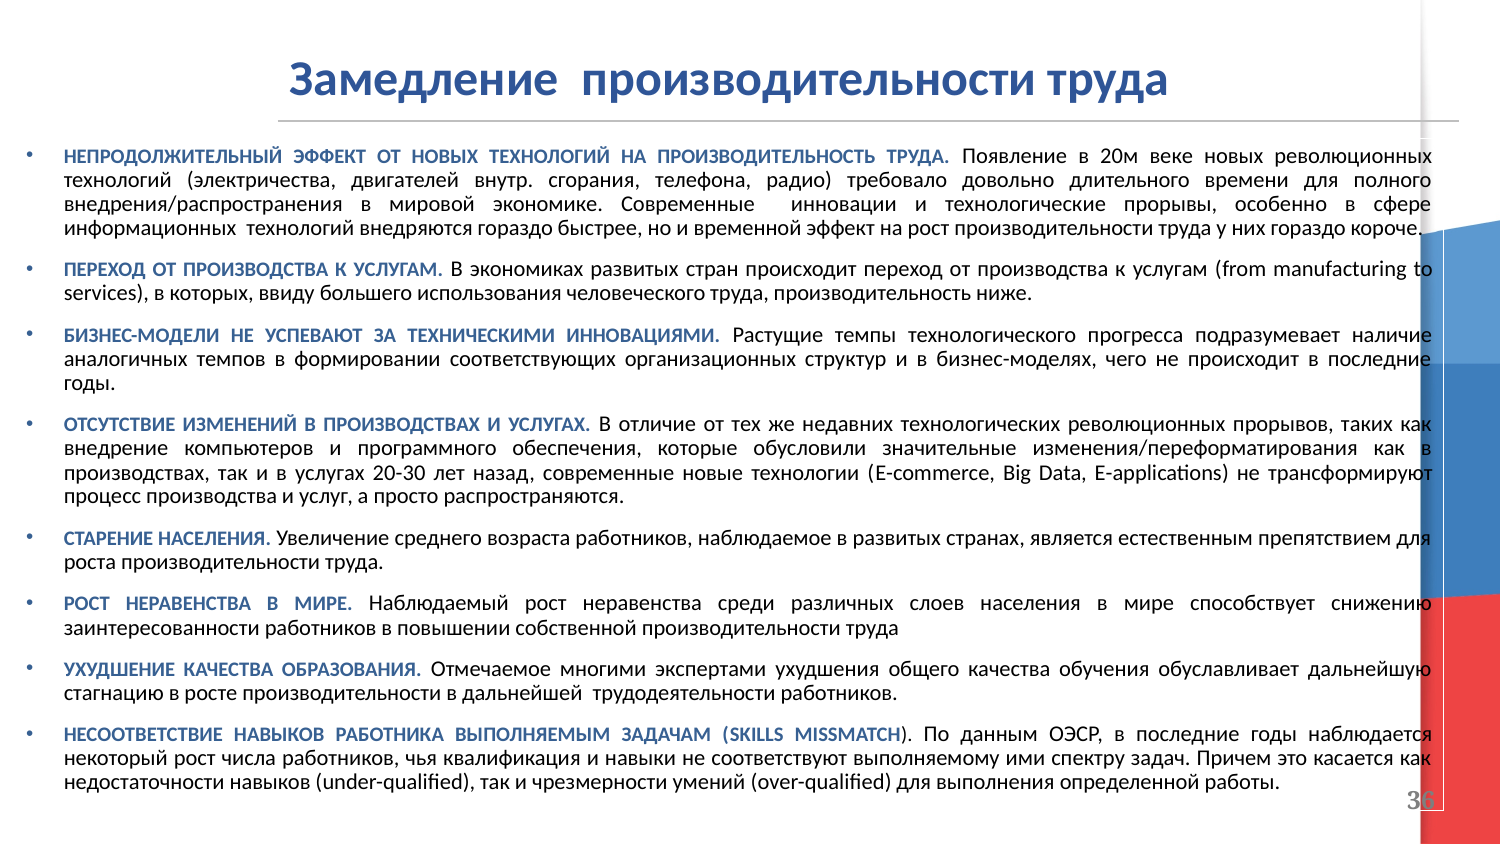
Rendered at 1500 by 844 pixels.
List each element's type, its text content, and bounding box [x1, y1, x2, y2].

picture [0, 0, 1500, 844]
text_box НЕПРОДОЛЖИТЕЛЬНЫЙ ЭФФЕКТ ОТ НОВЫХ ТЕХНОЛОГИЙ НА ПРОИЗВОДИТЕЛЬНОСТЬ ТРУДА. Появление в 20м веке новых революционных технологий (электричества, двигателей внутр. сгорания, телефона, радио) требовало довольно длительного времени для полного внедрения/распространения в мировой экономике. Современные инновации и технологические прорывы, особенно в сфере информационных технологий внедряются гораздо быстрее, но и временной эффект на рост производительности труда у них гораздо короче. ПЕРЕХОД ОТ ПРОИЗВОДСТВА К УСЛУГАМ. В экономиках развитых стран происходит переход от производства к услугам (from manufacturing to services), в которых, ввиду большего использования человеческого труда, производительность ниже. БИЗНЕС-МОДЕЛИ НЕ УСПЕВАЮТ ЗА ТЕХНИЧЕСКИМИ ИННОВАЦИЯМИ. Растущие темпы технологического прогресса подразумевает наличие аналогичных темпов в формировании соответствующих организационных структур и в бизнес-моделях, чего не происходит в последние годы. ОТСУТСТВИЕ ИЗМЕНЕНИЙ В ПРОИЗВОДСТВАХ И УСЛУГАХ. В отличие от тех же недавних технологических революционных прорывов, таких как внедрение компьютеров и программного обеспечения, которые обусловили значительные изменения/переформатирования как в производствах, так и в услугах 20-30 лет назад, современные новые технологии (E-commerce, Big Data, E-applications) не трансформируют процесс производства и услуг, а просто распространяются. СТАРЕНИЕ НАСЕЛЕНИЯ. Увеличение среднего возраста работников, наблюдаемое в развитых странах, является естественным препятствием для роста производительности труда. РОСТ НЕРАВЕНСТВА В МИРЕ. Наблюдаемый рост неравенства среди различных слоев населения в мире способствует снижению заинтересованности работников в повышении собственной производительности труда УХУДШЕНИЕ КАЧЕСТВА ОБРАЗОВАНИЯ. Отмечаемое многими экспертами ухудшения общего качества обучения обуславливает дальнейшую стагнацию в росте производительности в дальнейшей трудодеятельности работников. НЕСООТВЕТСТВИЕ НАВЫКОВ РАБОТНИКА ВЫПОЛНЯЕМЫМ ЗАДАЧАМ (SKILLS MISSMATCH). По данным ОЭСР, в последние годы наблюдается некоторый рост числа работников, чья квалификация и навыки не соответствуют выполняемому ими спектру задач. Причем это касается как недостаточности навыков (under-qualified), так и чрезмерности умений (over-qualified) для выполнения определенной работы. [14, 138, 1444, 811]
text_box Замедление производительности труда [0, 37, 1459, 113]
